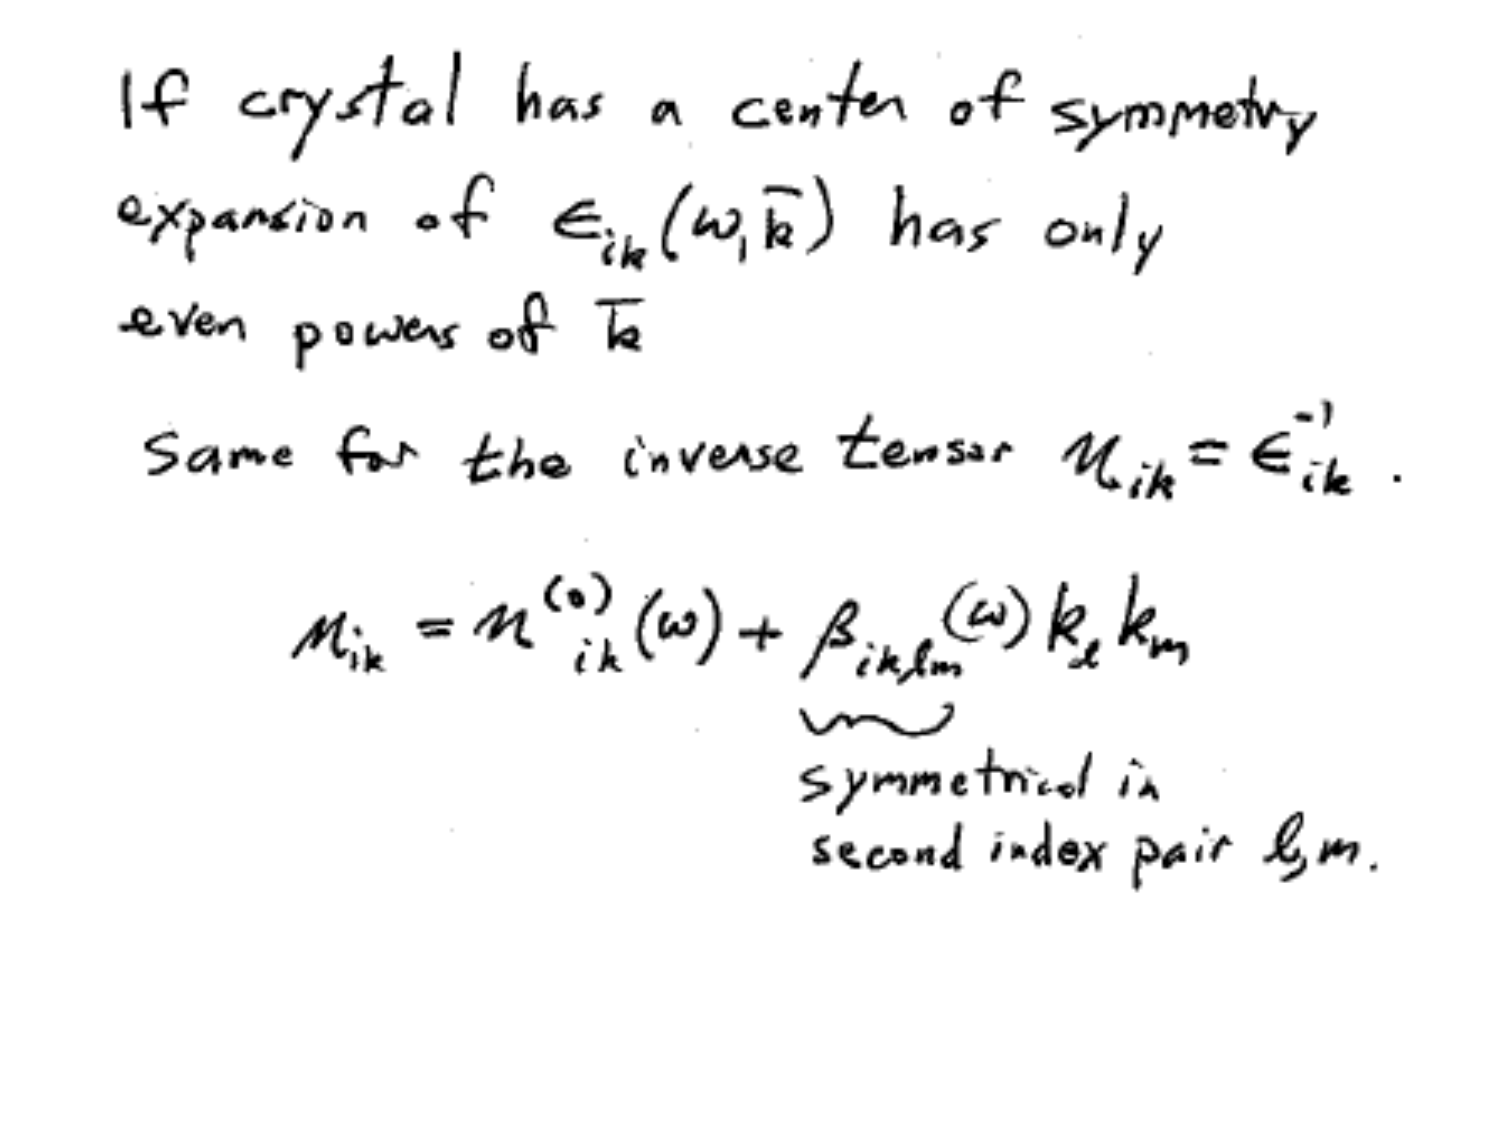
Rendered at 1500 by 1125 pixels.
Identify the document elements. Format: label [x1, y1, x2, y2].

picture [72, 13, 1428, 919]
